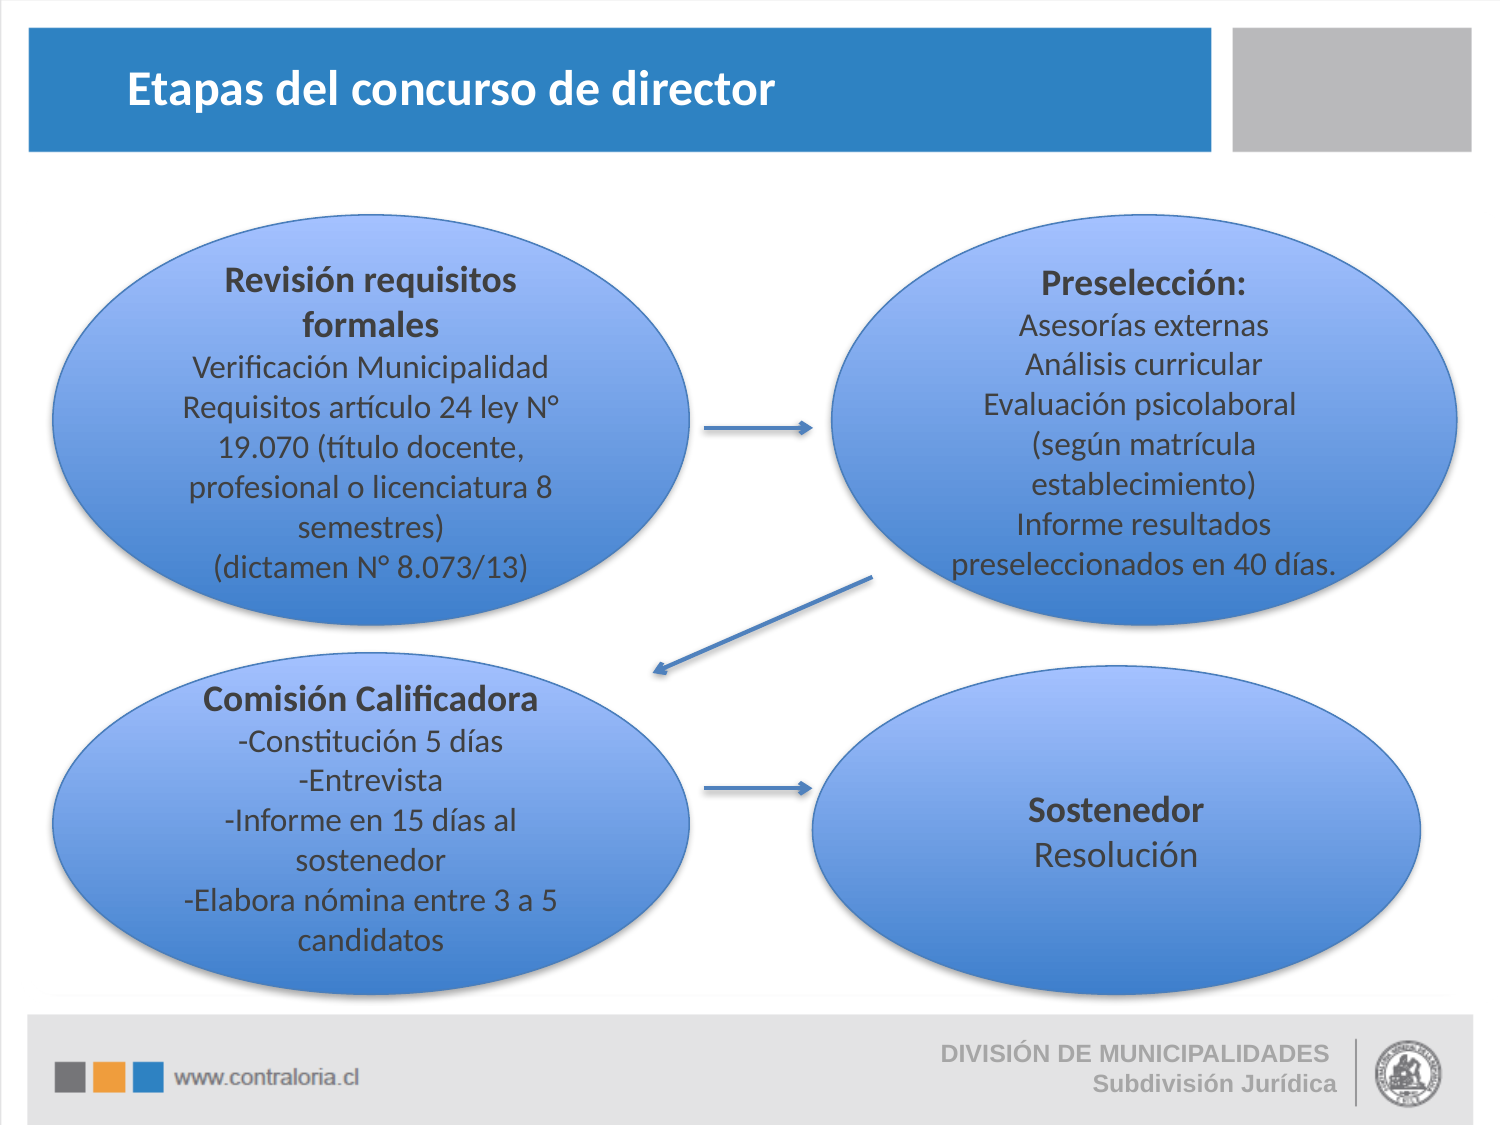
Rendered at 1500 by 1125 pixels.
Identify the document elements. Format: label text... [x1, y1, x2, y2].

picture [0, 0, 1500, 1125]
text_box Etapas del concurso de director [113, 48, 792, 124]
text_box Comisión Calificadora -Constitución 5 días -Entrevista -Informe en 15 días al sostenedor -Elabora nómina entre 3 a 5 candidatos [52, 652, 690, 996]
text_box DIVISIÓN DE MUNICIPALIDADES Subdivisión Jurídica [290, 1030, 1353, 1125]
text_box Preselección: Asesorías externas Análisis curricular Evaluación psicolaboral (según matrícula establecimiento) Informe resultados preseleccionados en 40 días. [830, 214, 1458, 626]
text_box Sostenedor Resolución [811, 665, 1422, 996]
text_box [652, 576, 873, 674]
text_box [26, 214, 1500, 996]
text_box Revisión requisitos formales Verificación Municipalidad Requisitos artículo 24 ley N° 19.070 (título docente, profesional o licenciatura 8 semestres) (dictamen N° 8.073/13) [52, 214, 690, 626]
